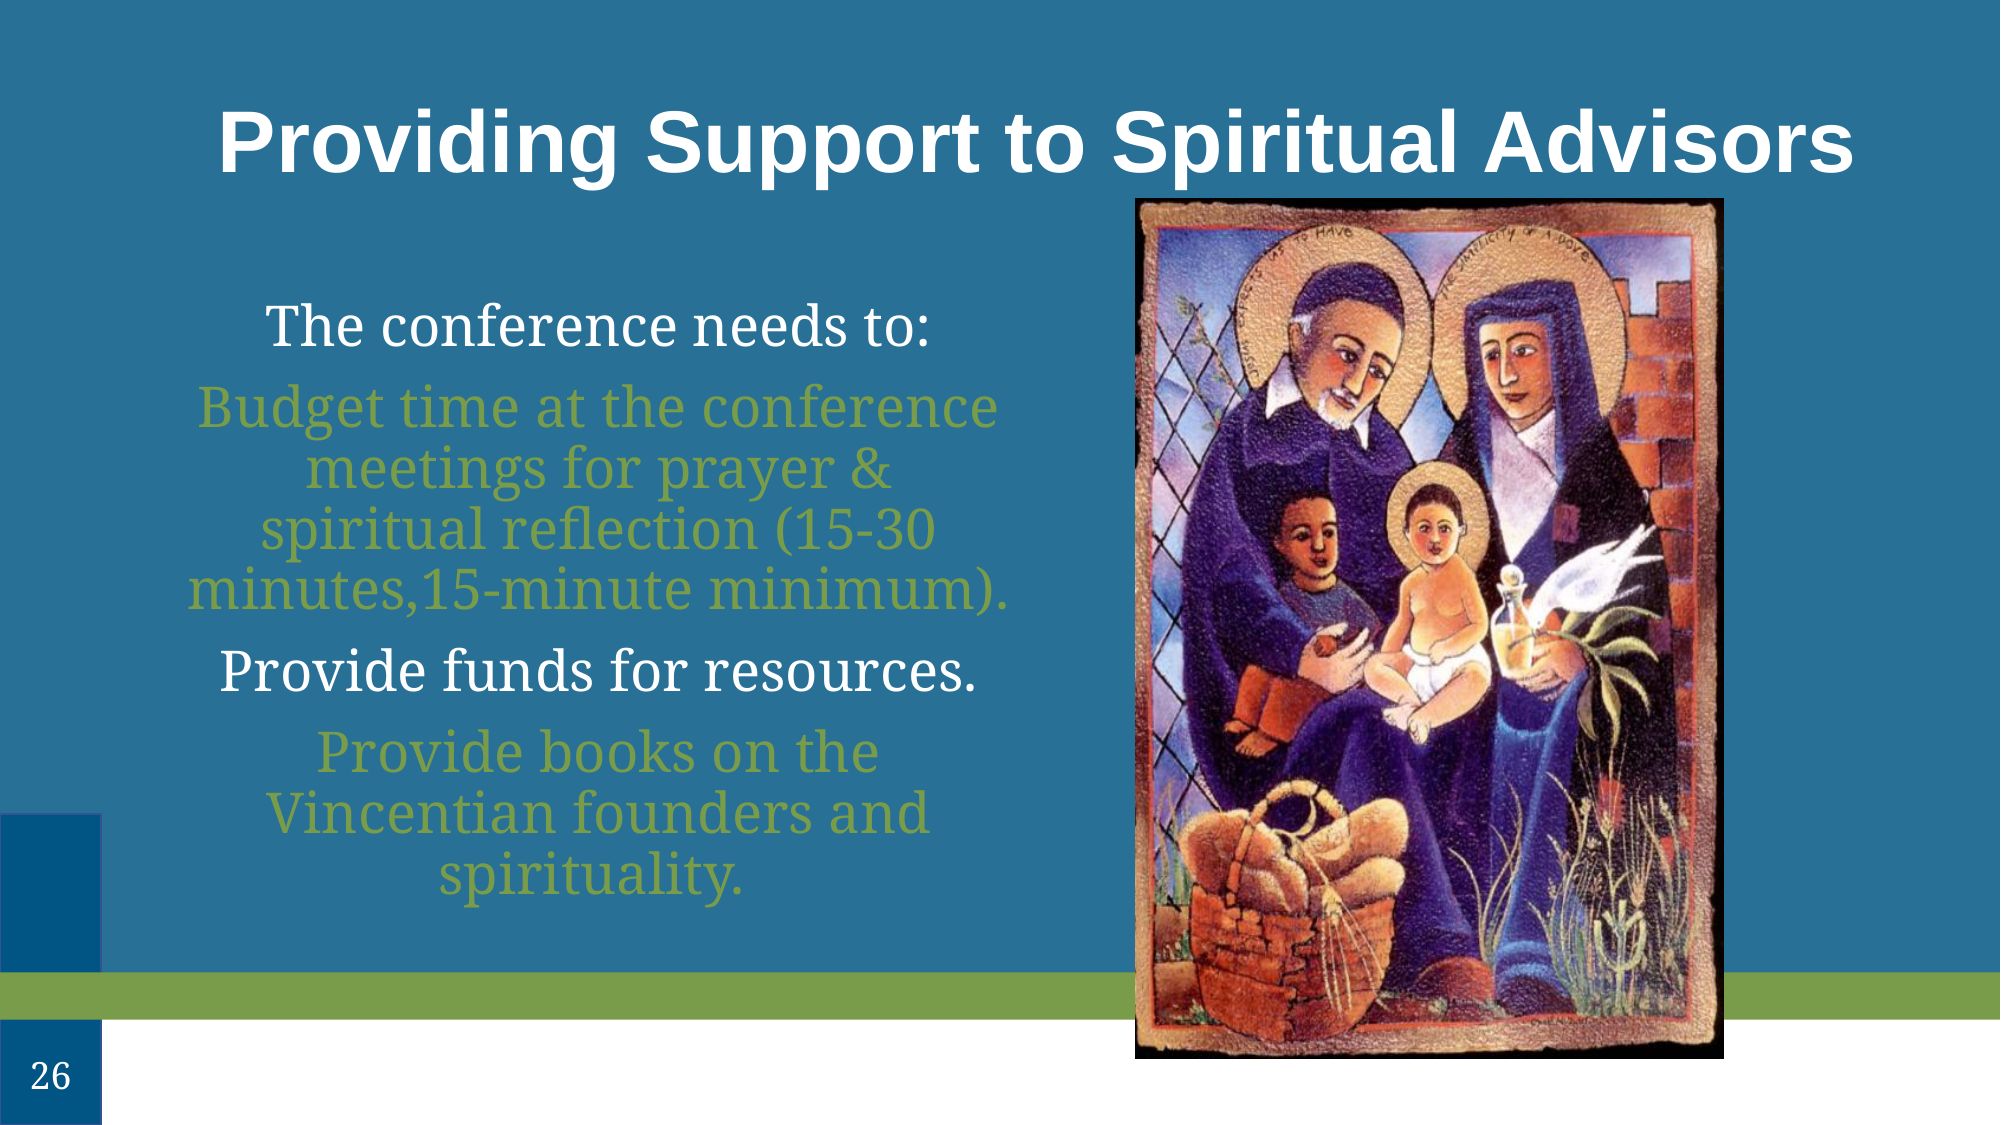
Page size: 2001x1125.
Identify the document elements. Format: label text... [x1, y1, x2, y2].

text_box The conference needs to: Budget time at the conference meetings for prayer & spiritual reflection (15-30 minutes,15-minute minimum). Provide funds for resources. Provide books on the Vincentian founders and spirituality. [172, 290, 1026, 926]
picture [1135, 198, 1724, 1059]
title Providing Support to Spiritual Advisors [147, 46, 1905, 200]
